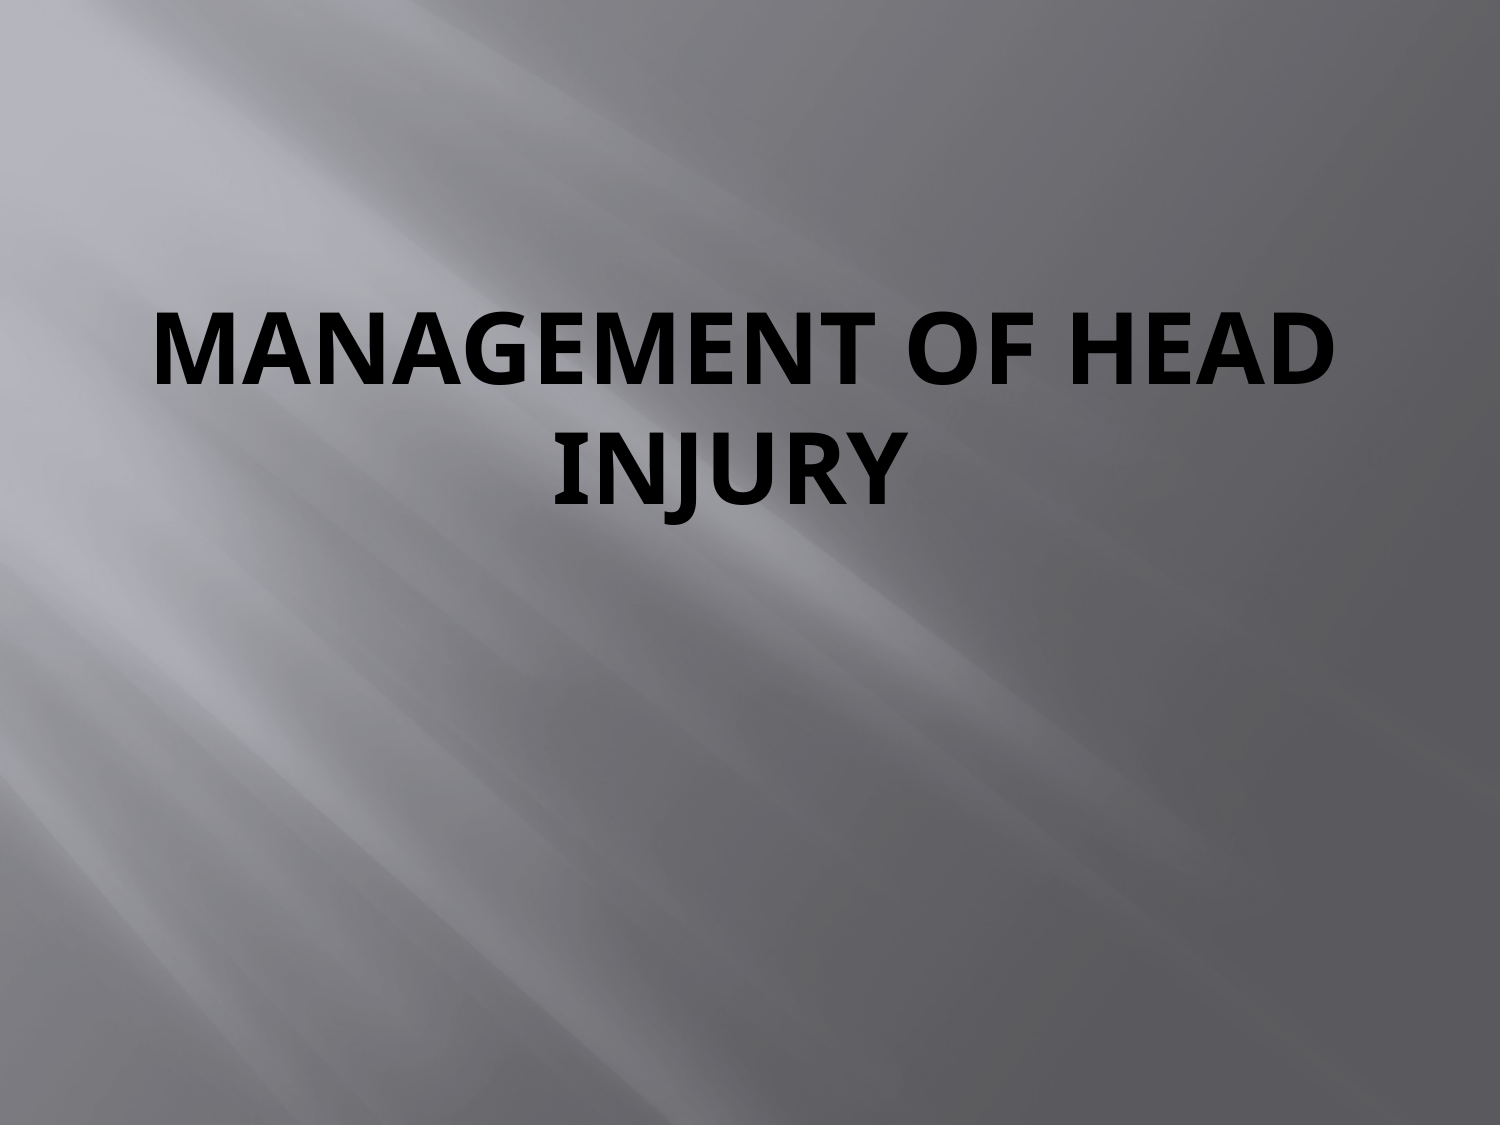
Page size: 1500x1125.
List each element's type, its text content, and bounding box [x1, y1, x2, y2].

title Management of head injury [69, 224, 1420, 525]
